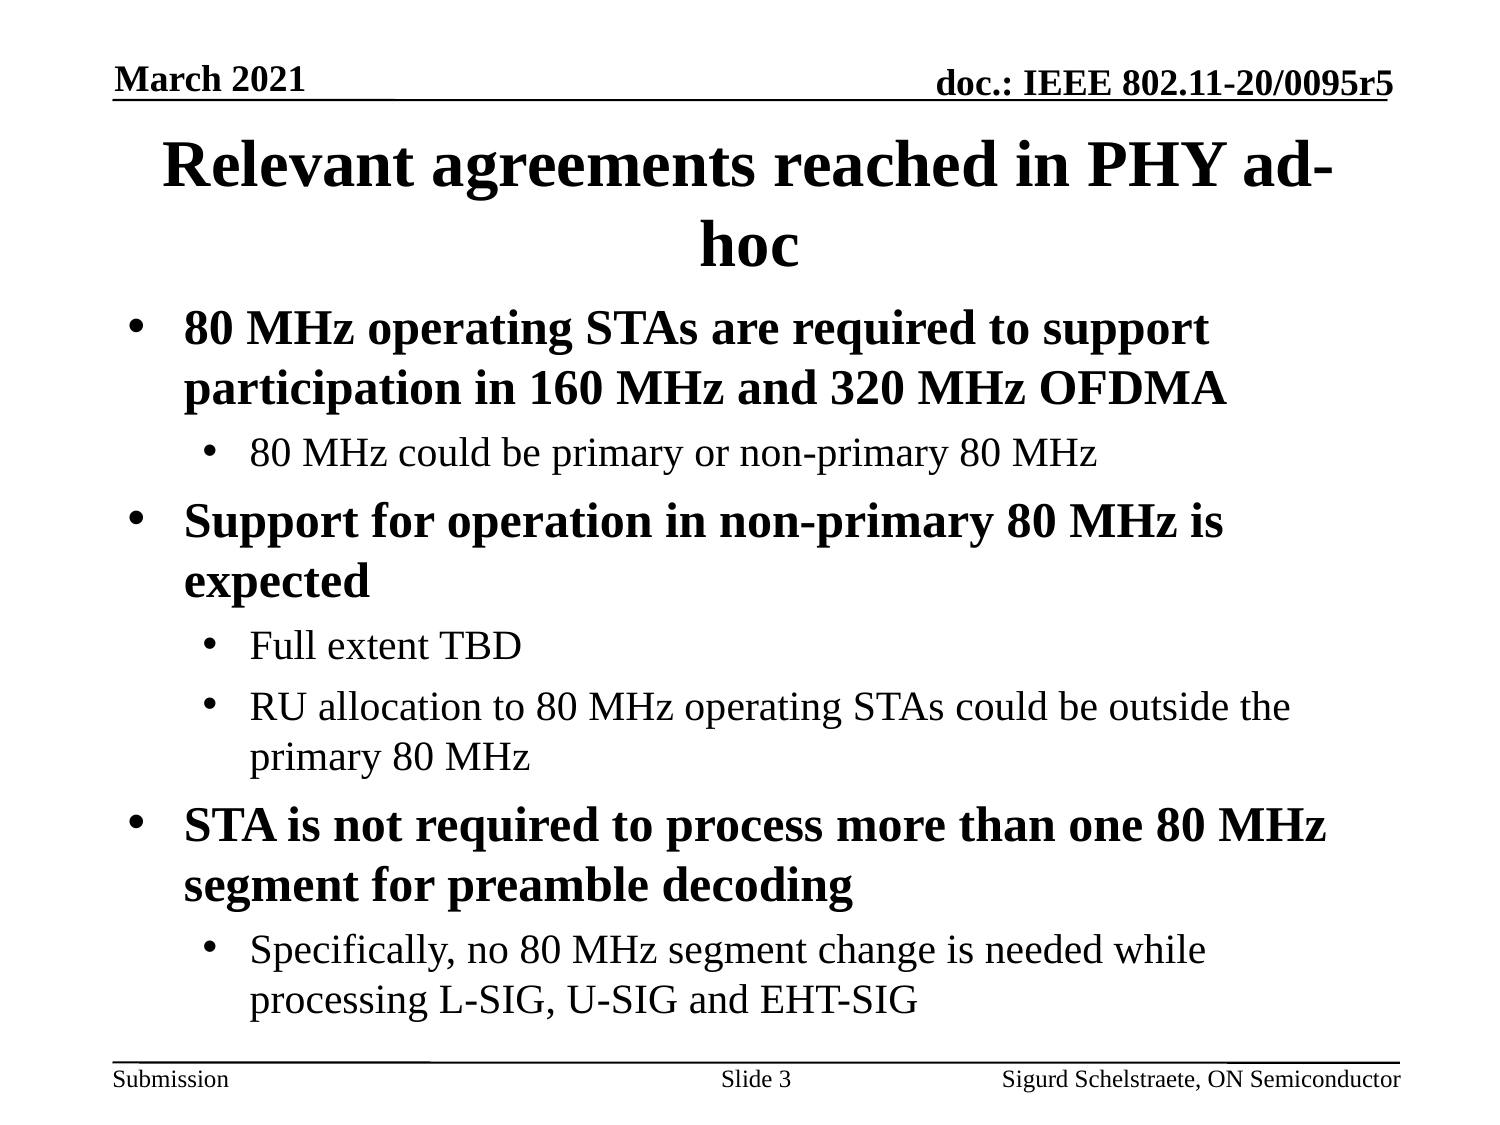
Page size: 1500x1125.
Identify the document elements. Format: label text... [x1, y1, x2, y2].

footer Sigurd Schelstraete, ON Semiconductor [902, 1061, 1402, 1093]
title Relevant agreements reached in PHY ad-hoc [112, 112, 1388, 286]
list 80 MHz operating STAs are required to support participation in 160 MHz and 320 MHz OFDMA 80 MHz could be primary or non-primary 80 MHz Support for operation in non-primary 80 MHz is expected Full extent TBD RU allocation to 80 MHz operating STAs could be outside the primary 80 MHz STA is not required to process more than one 80 MHz segment for preamble decoding Specifically, no 80 MHz segment change is needed while processing L-SIG, U-SIG and EHT-SIG [112, 286, 1388, 1000]
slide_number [114, 54, 423, 100]
slide_number Slide 3 [712, 1061, 800, 1123]
